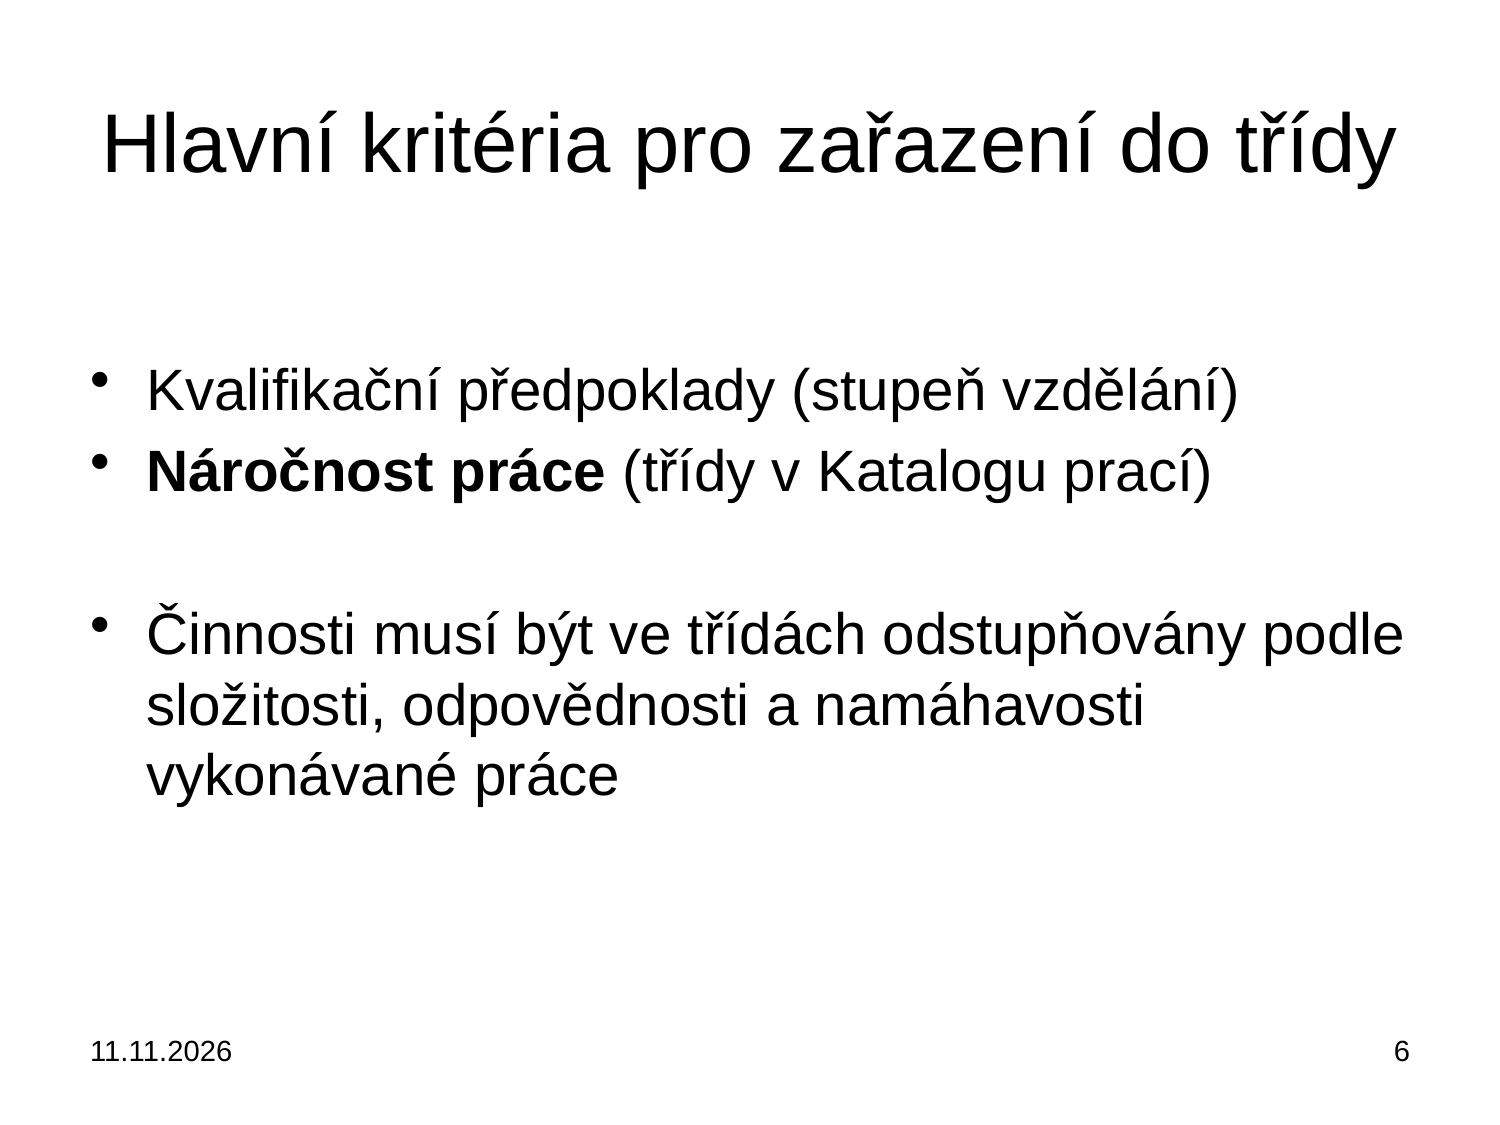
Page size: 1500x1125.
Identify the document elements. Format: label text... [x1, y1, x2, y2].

title Hlavní kritéria pro zařazení do třídy [75, 45, 1425, 233]
slide_number 6 [1074, 1024, 1425, 1103]
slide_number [75, 1024, 425, 1103]
list Kvalifikační předpoklady (stupeň vzdělání) Náročnost práce (třídy v Katalogu prací) Činnosti musí být ve třídách odstupňovány podle složitosti, odpovědnosti a namáhavosti vykonávané práce [75, 262, 1425, 1005]
